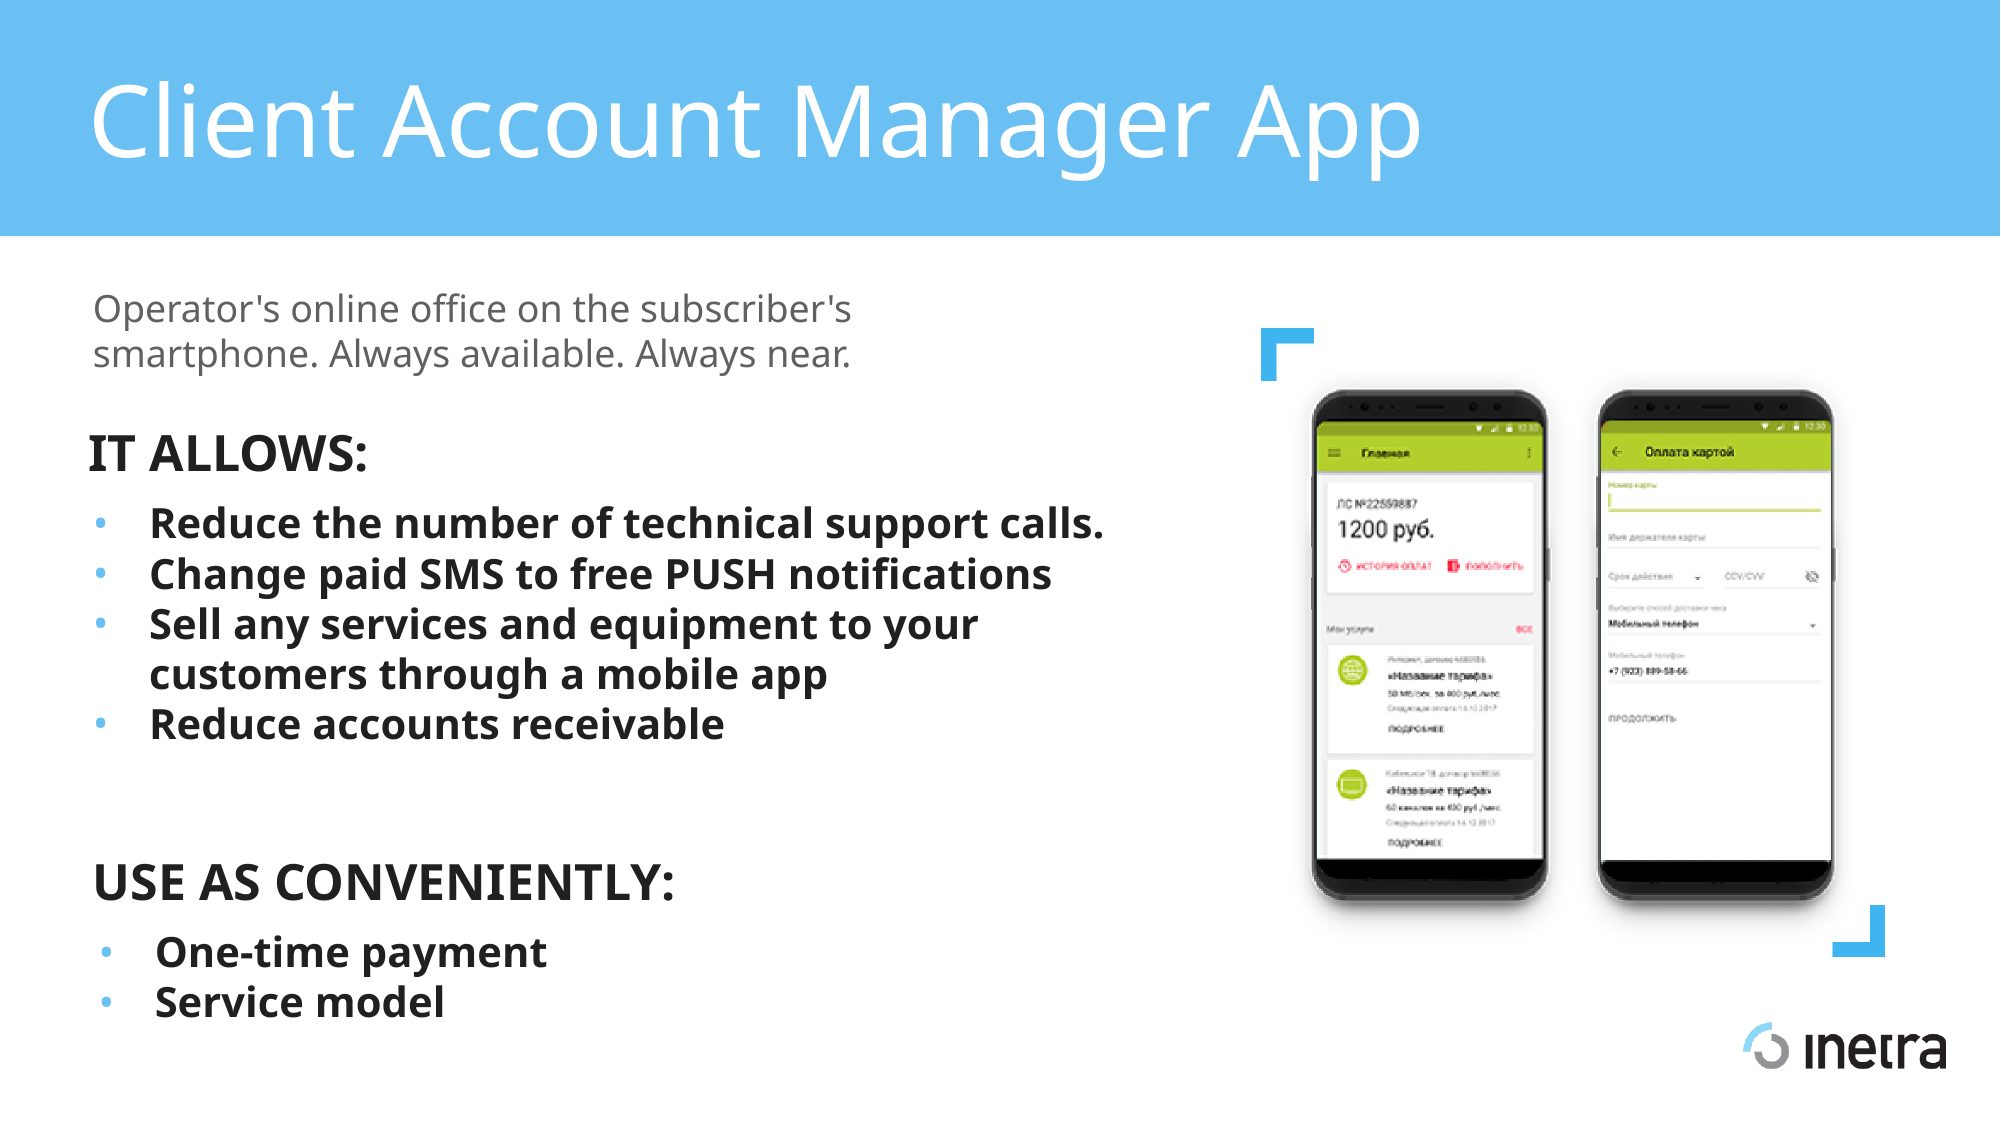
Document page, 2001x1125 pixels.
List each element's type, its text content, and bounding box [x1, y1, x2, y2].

text_box One-time payment Service model [83, 918, 1054, 1034]
picture [1261, 328, 1885, 958]
text_box USE AS CONVENIENTLY: [77, 843, 1005, 919]
text_box IT ALLOWS: [73, 414, 1000, 490]
text_box Reduce the number of technical support calls. Change paid SMS to free PUSH notifications Sell any services and equipment to your customers through a mobile app Reduce accounts receivable [77, 489, 1174, 755]
text_box Client Account Manager App [73, 49, 1512, 185]
text_box [0, 0, 2000, 237]
picture [1742, 1022, 1946, 1069]
text_box Operator's online office on the subscriber's smartphone. Always available. Always near. [77, 277, 1054, 383]
